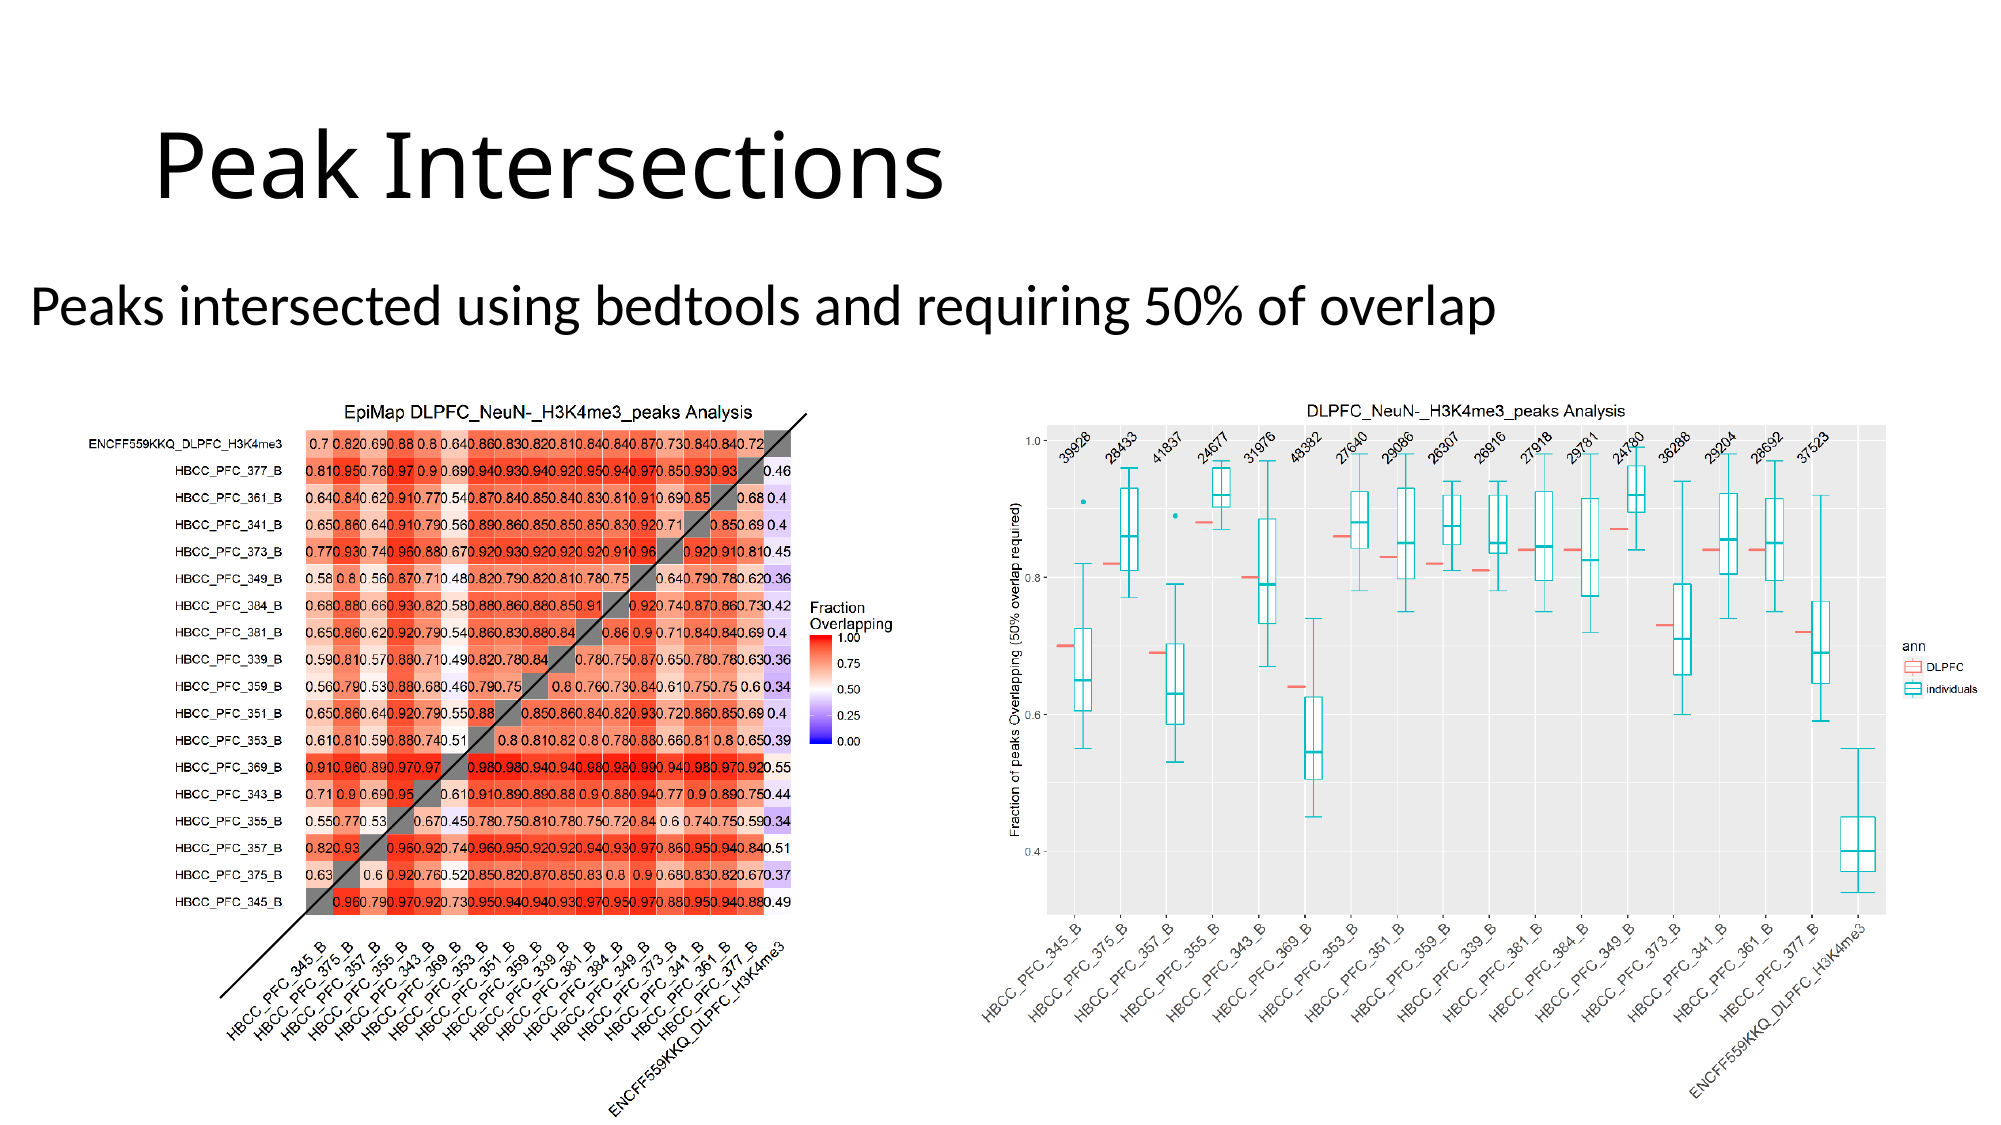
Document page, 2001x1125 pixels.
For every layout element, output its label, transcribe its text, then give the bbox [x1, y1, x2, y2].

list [0, 396, 2000, 1125]
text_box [220, 413, 807, 999]
title Peak Intersections [137, 59, 1863, 267]
text_box Peaks intersected using bedtools and requiring 50% of overlap [15, 267, 1993, 346]
